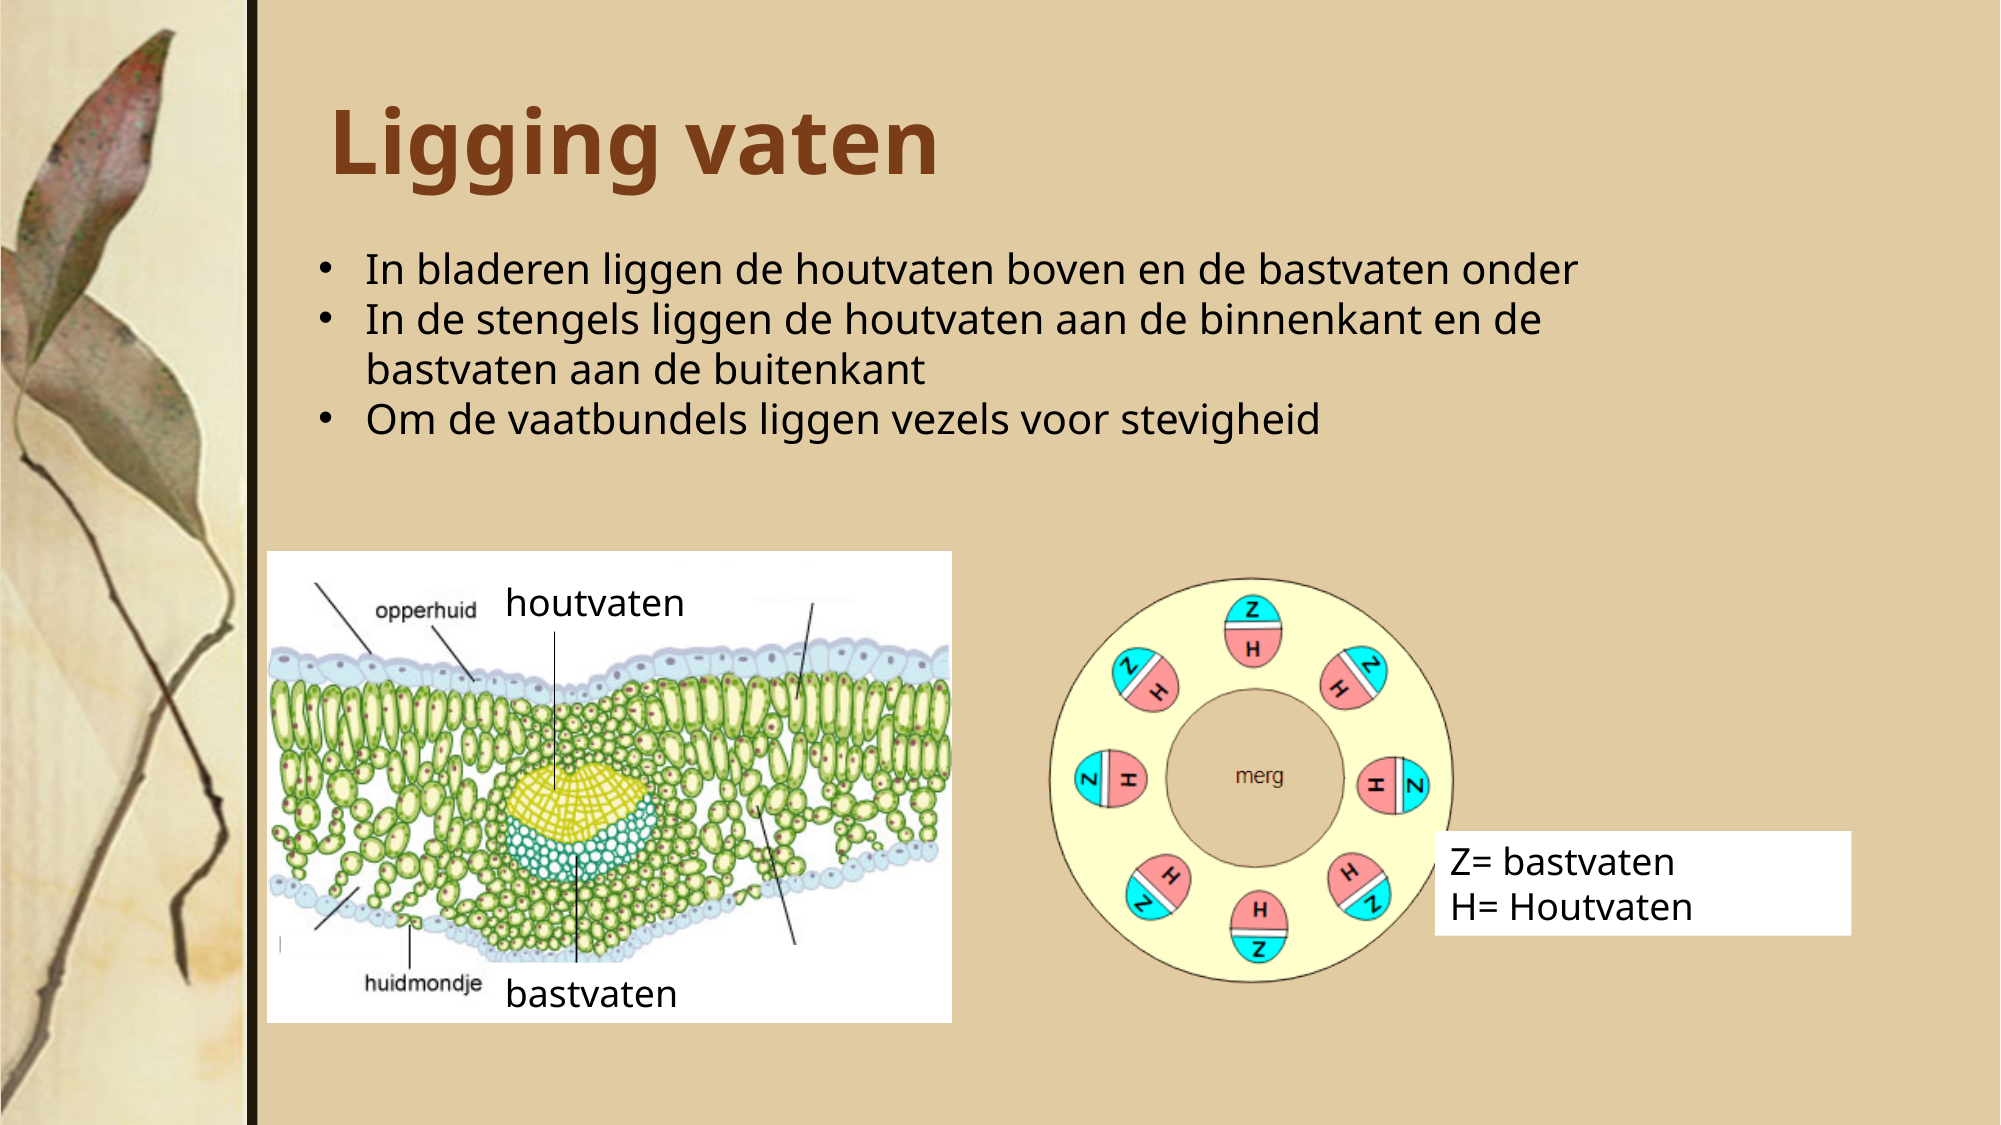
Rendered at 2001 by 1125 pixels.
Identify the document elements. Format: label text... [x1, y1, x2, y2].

text_box Z= bastvaten H= Houtvaten [1469, 831, 1852, 936]
text_box In bladeren liggen de houtvaten boven en de bastvaten onder In de stengels liggen de houtvaten aan de binnenkant en de bastvaten aan de buitenkant Om de vaatbundels liggen vezels voor stevigheid [303, 235, 1663, 450]
picture [1, 0, 247, 1125]
picture [1023, 564, 1469, 1006]
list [267, 551, 952, 1023]
title Ligging vaten [313, 45, 1954, 233]
